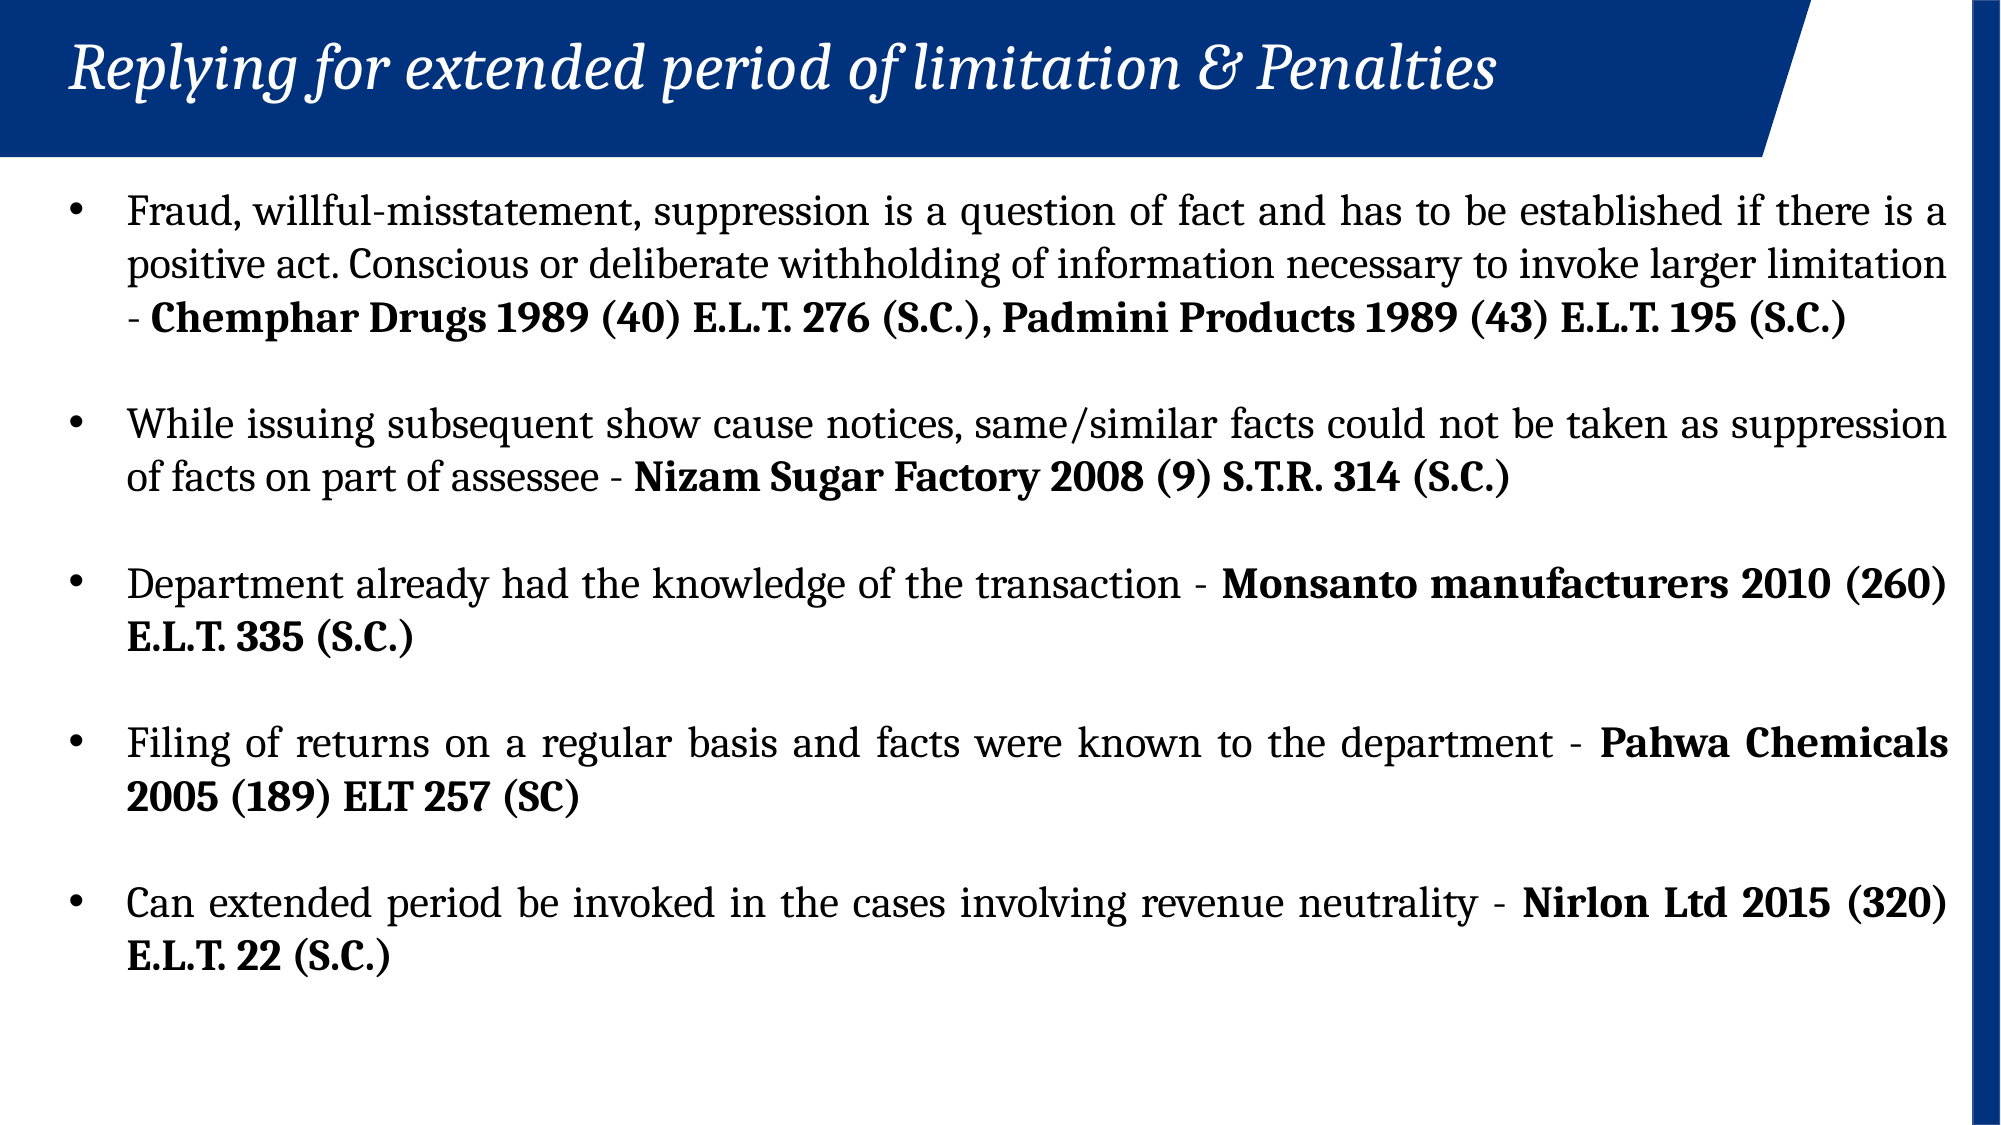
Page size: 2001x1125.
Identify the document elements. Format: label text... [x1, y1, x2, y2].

list Replying for extended period of limitation & Penalties [53, 24, 1765, 121]
list Fraud, willful-misstatement, suppression is a question of fact and has to be established if there is a positive act. Conscious or deliberate withholding of information necessary to invoke larger limitation - Chemphar Drugs 1989 (40) E.L.T. 276 (S.C.), Padmini Products 1989 (43) E.L.T. 195 (S.C.) While issuing subsequent show cause notices, same/similar facts could not be taken as suppression of facts on part of assessee - Nizam Sugar Factory 2008 (9) S.T.R. 314 (S.C.) Department already had the knowledge of the transaction - Monsanto manufacturers 2010 (260) E.L.T. 335 (S.C.) Filing of returns on a regular basis and facts were known to the department - Pahwa Chemicals 2005 (189) ELT 257 (SC) Can extended period be invoked in the cases involving revenue neutrality - Nirlon Ltd 2015 (320) E.L.T. 22 (S.C.) [53, 173, 1965, 1035]
